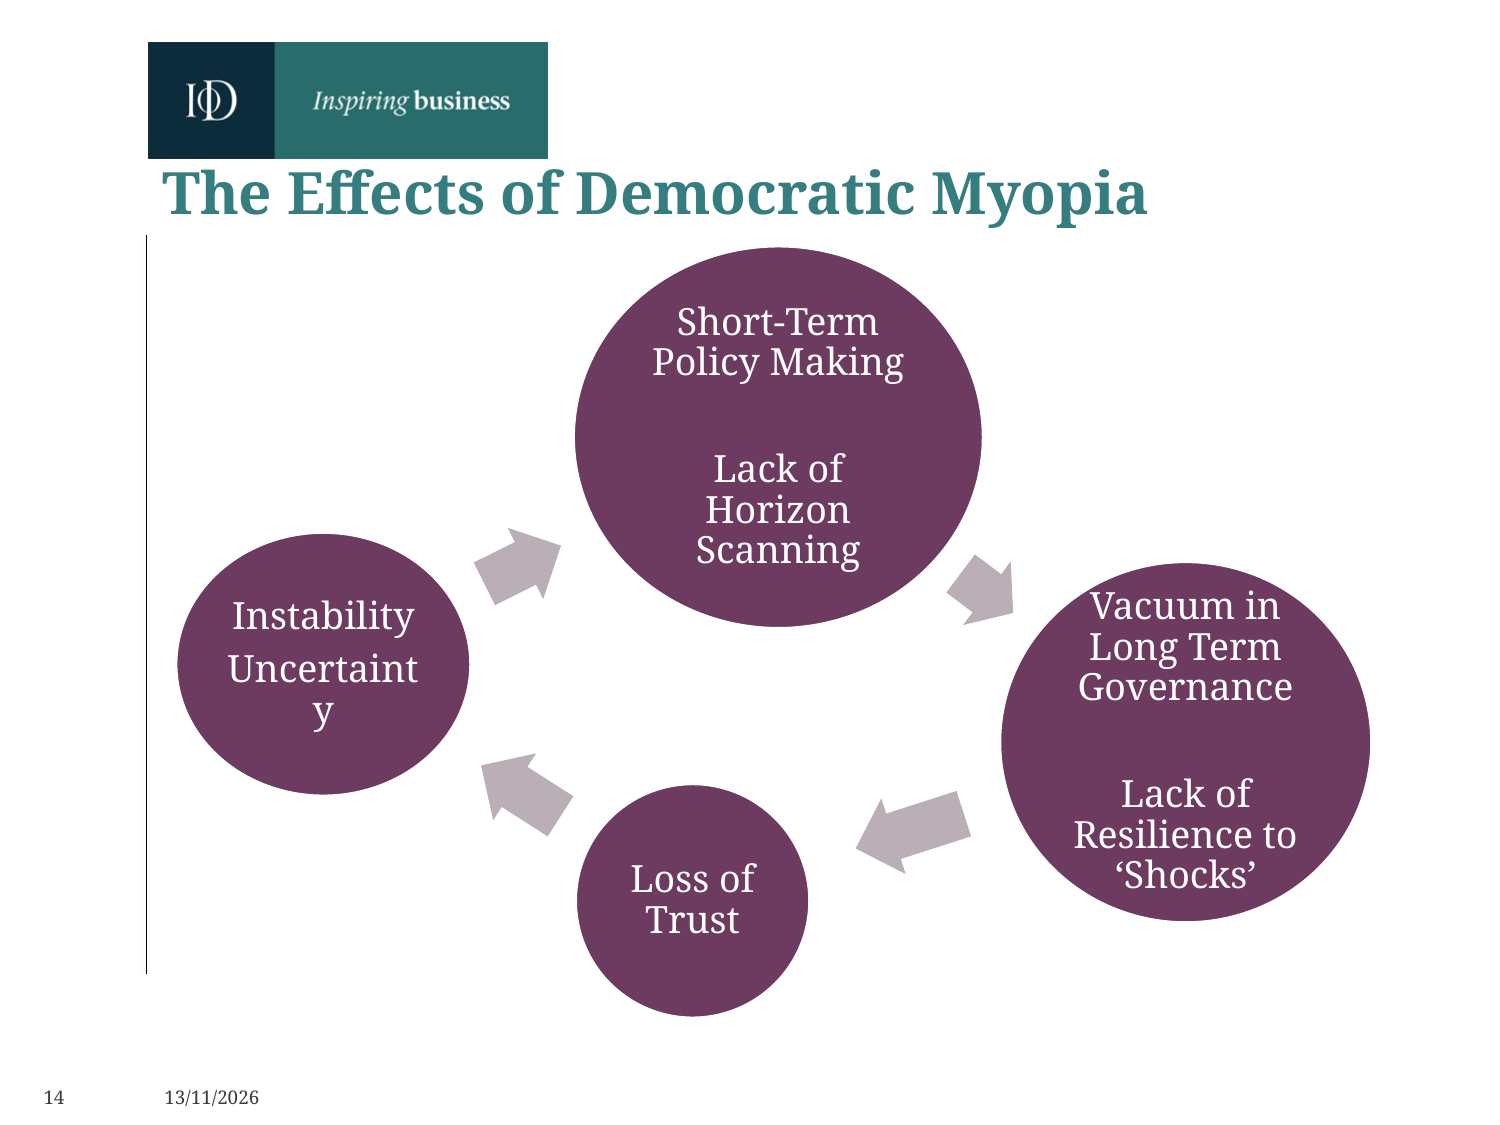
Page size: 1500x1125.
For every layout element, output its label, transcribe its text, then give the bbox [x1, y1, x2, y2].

text_box The Effects of Democratic Myopia [147, 148, 1472, 234]
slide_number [149, 1081, 407, 1119]
slide_number 14 [28, 1081, 148, 1119]
picture [148, 42, 548, 148]
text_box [175, 245, 1429, 983]
